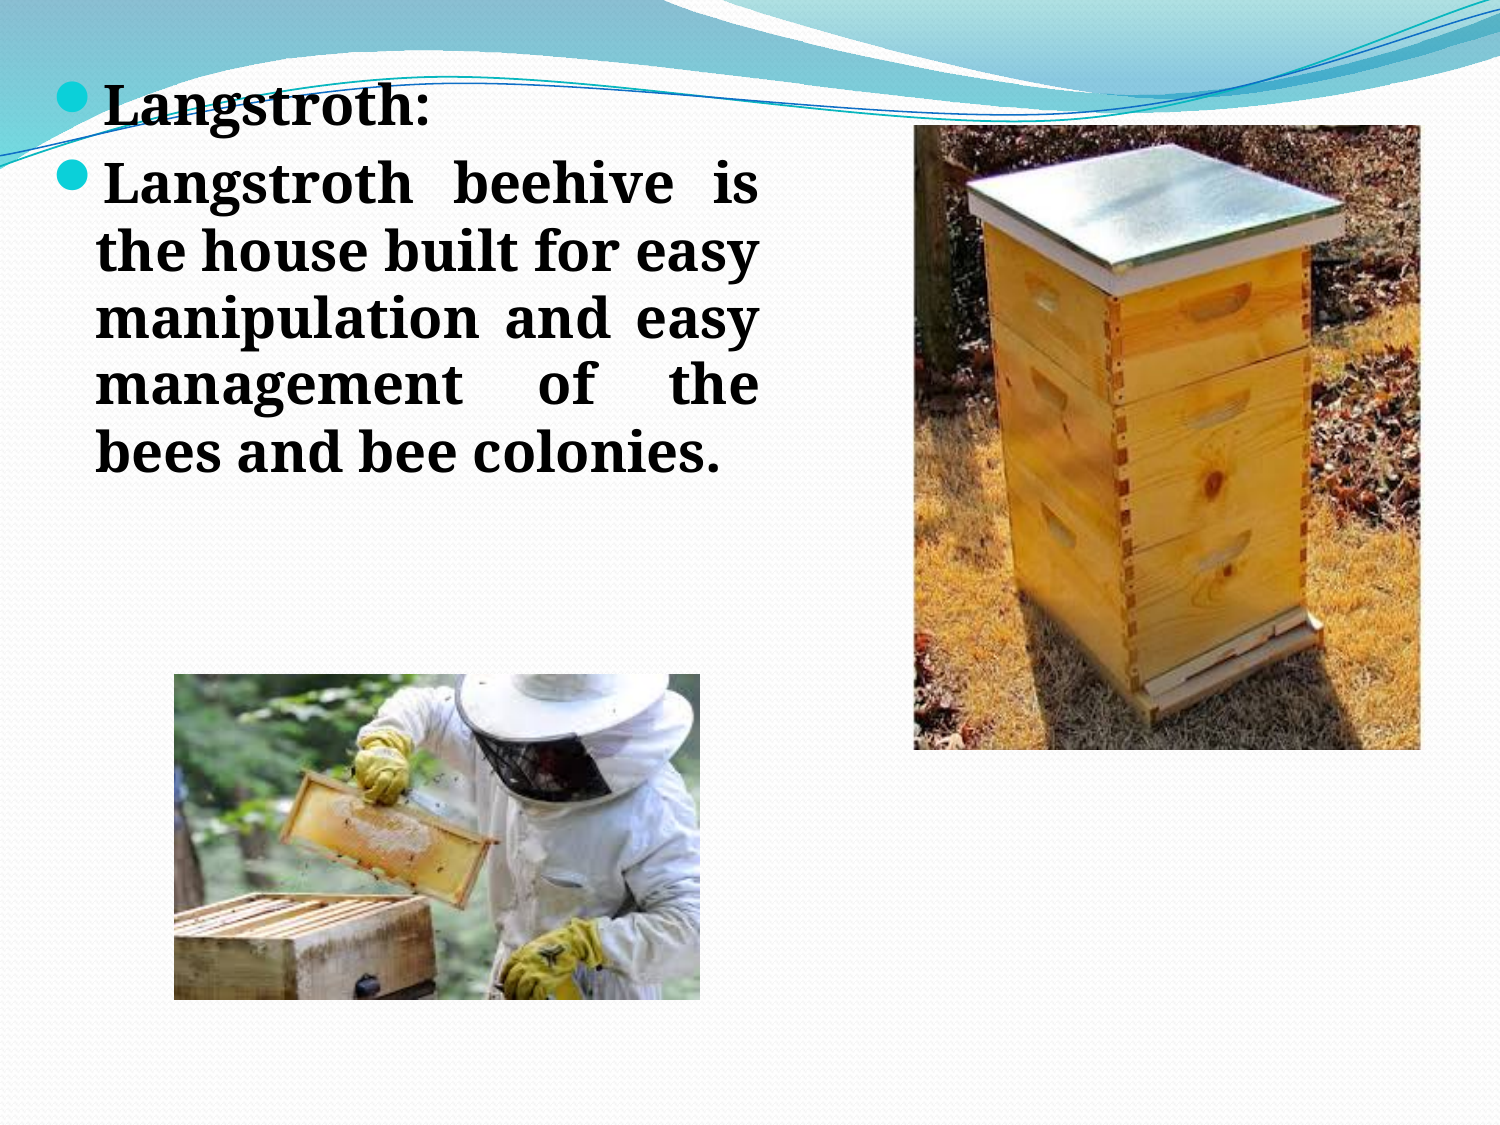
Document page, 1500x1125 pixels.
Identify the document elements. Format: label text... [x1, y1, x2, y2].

picture [912, 124, 1426, 751]
picture [174, 674, 701, 1001]
list Langstroth: Langstroth beehive is the house built for easy manipulation and easy management of the bees and bee colonies. [37, 62, 775, 513]
